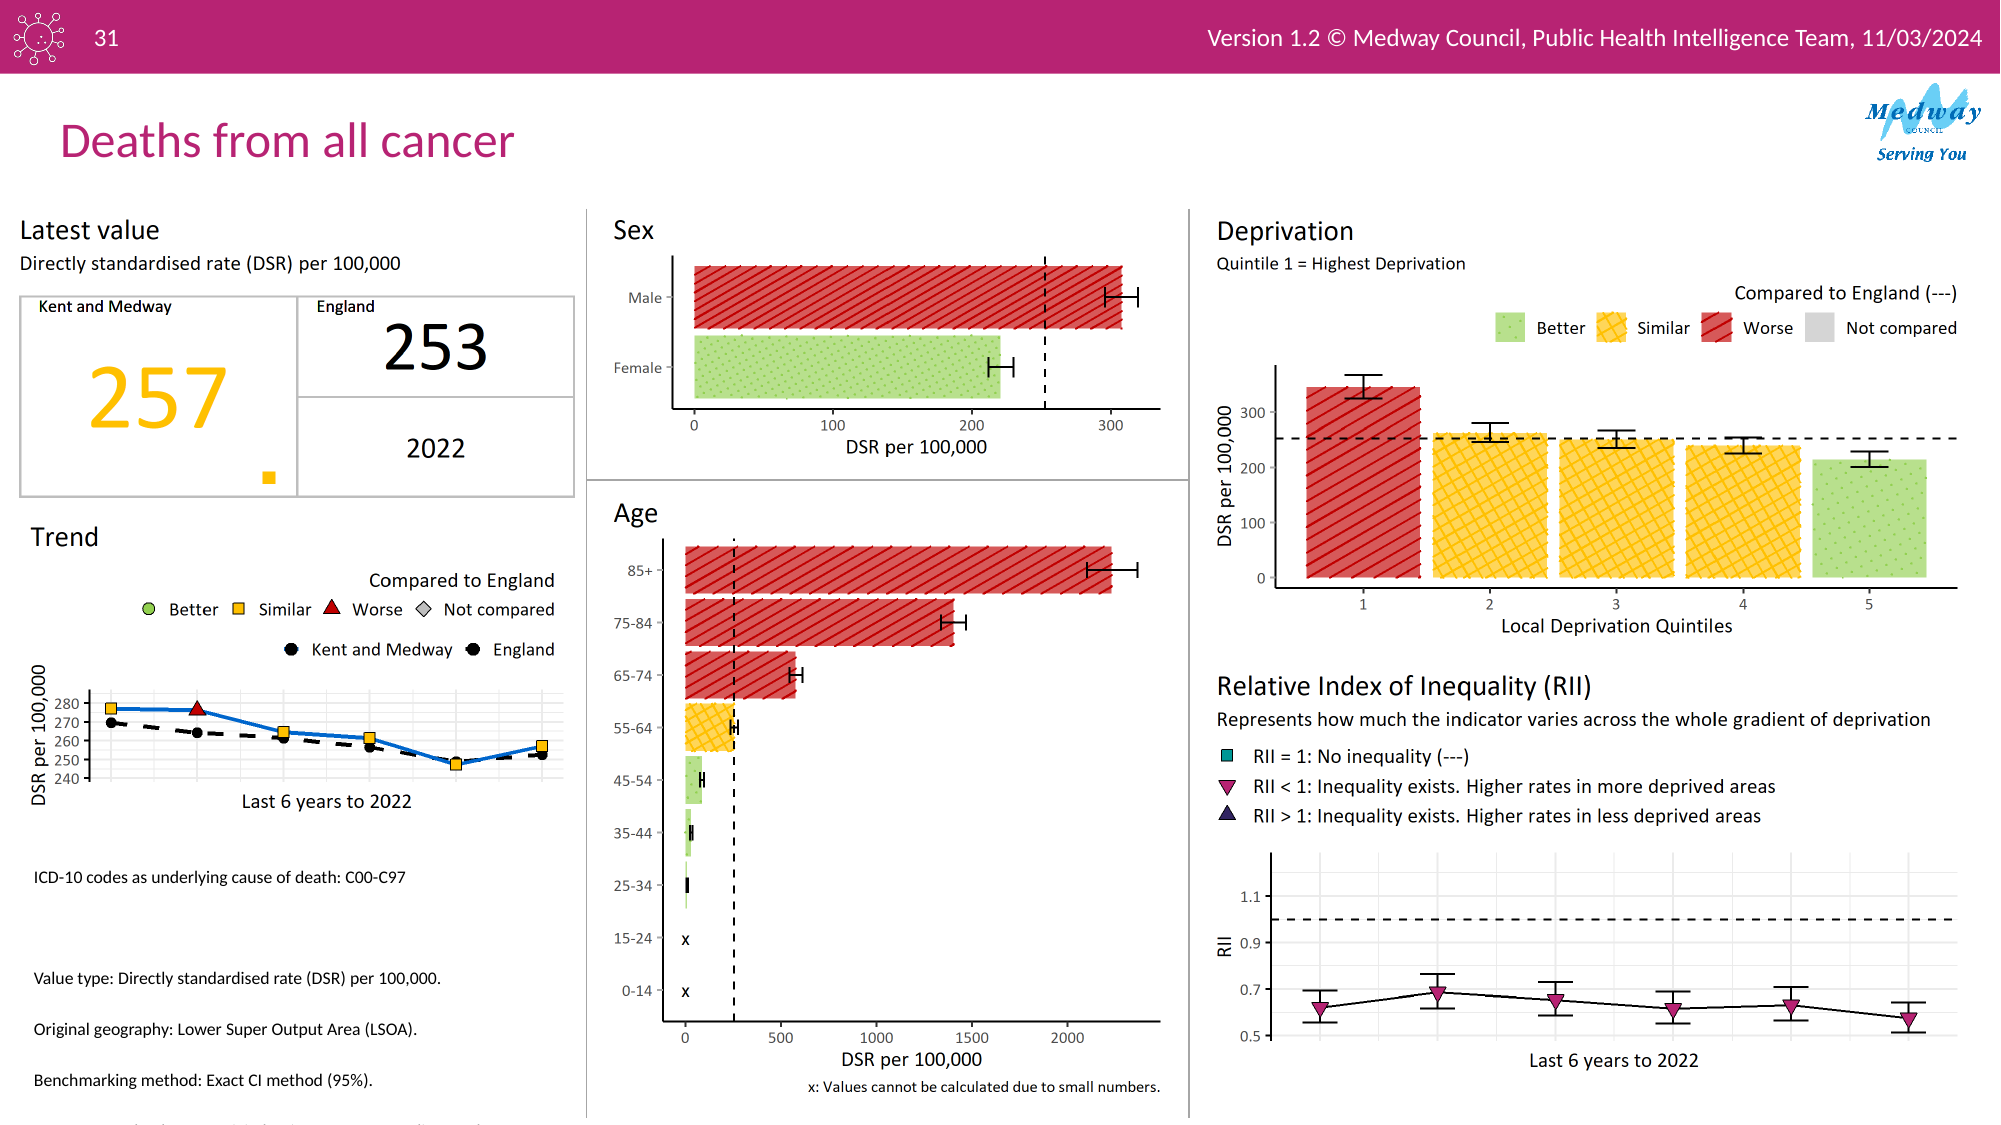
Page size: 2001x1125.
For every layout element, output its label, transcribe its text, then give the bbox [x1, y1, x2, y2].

picture [8, 6, 70, 68]
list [1205, 208, 1969, 647]
list ICD-10 codes as underlying cause of death: C00-C97 Value type: Directly standardised rate (DSR) per 100,000. Original geography: Lower Super Output Area (LSOA). Benchmarking method: Exact CI method (95%). Source: Area deaths: NHS Digital. Primary Care Mortality Database (PCMD). England deaths: Nomis. Mortality statistics - underlying cause, sex and age. [18, 857, 574, 1106]
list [601, 491, 1173, 1107]
title Deaths from all cancer [45, 83, 1866, 191]
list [602, 208, 1173, 469]
slide_number 31 [78, 6, 315, 67]
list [19, 208, 576, 498]
list Version 1.2 © Medway Council, Public Health Intelligence Team, 11/03/2024 [881, 2, 2000, 72]
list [19, 515, 575, 849]
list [1205, 664, 1969, 1107]
picture [1866, 83, 1981, 162]
